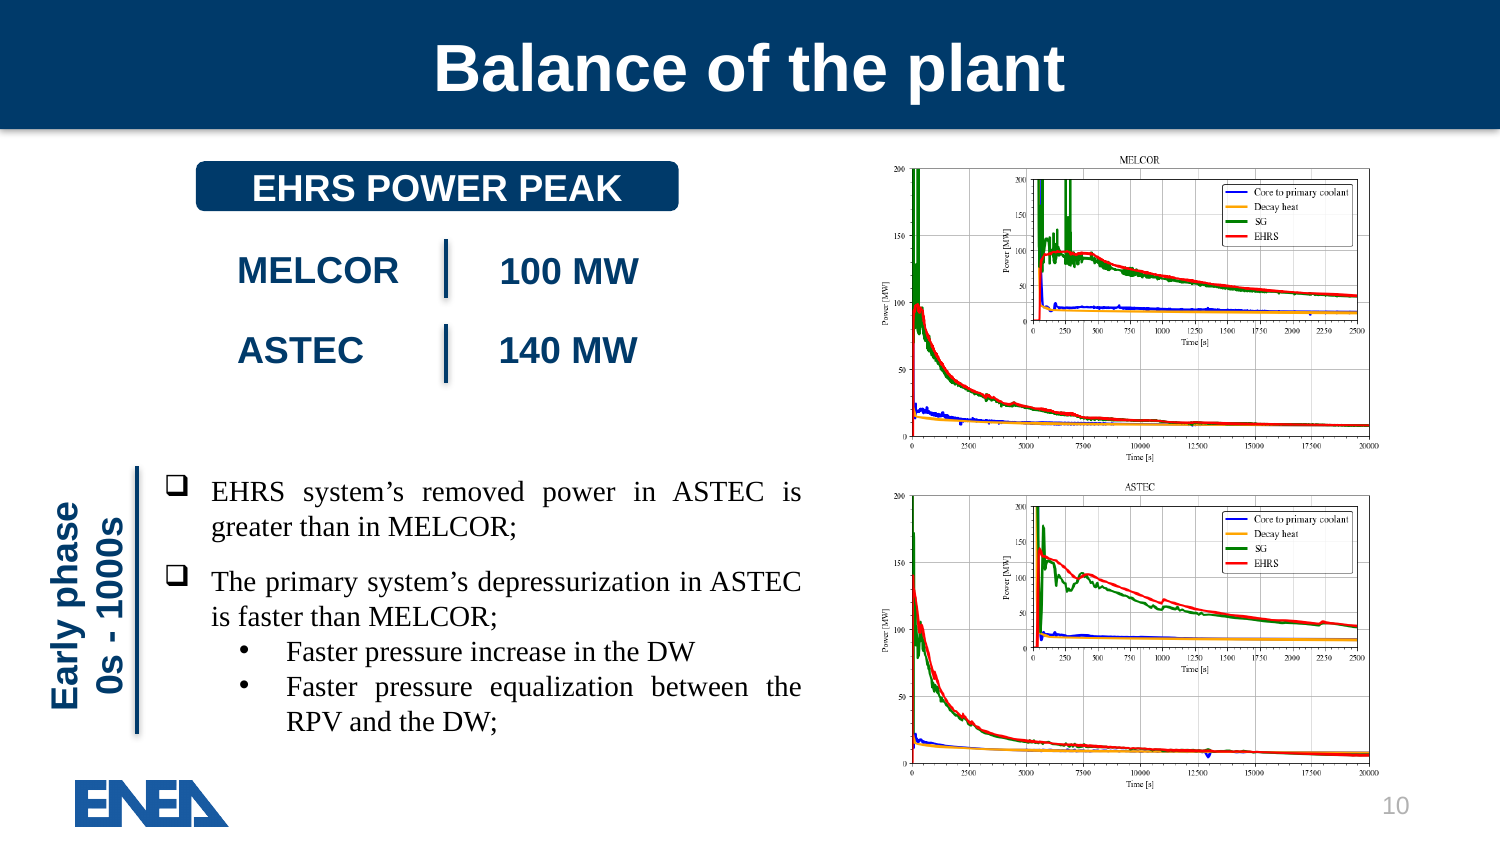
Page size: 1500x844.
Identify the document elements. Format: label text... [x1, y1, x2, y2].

slide_number 10 [1343, 782, 1425, 827]
picture [876, 149, 1385, 467]
text_box ASTEC [222, 325, 402, 371]
text_box 140 MW [481, 325, 656, 371]
text_box MELCOR [222, 245, 420, 292]
picture [75, 780, 229, 827]
picture [876, 477, 1385, 794]
text_box 100 MW [483, 246, 656, 292]
text_box EHRS system’s removed power in ASTEC is greater than in MELCOR; The primary system’s depressurization in ASTEC is faster than MELCOR; Faster pressure increase in the DW Faster pressure equalization between the RPV and the DW; [149, 472, 818, 738]
text_box Early phase 0s - 1000s [39, 484, 130, 728]
text_box EHRS POWER PEAK [195, 161, 679, 212]
text_box Balance of the plant [418, 24, 1082, 105]
